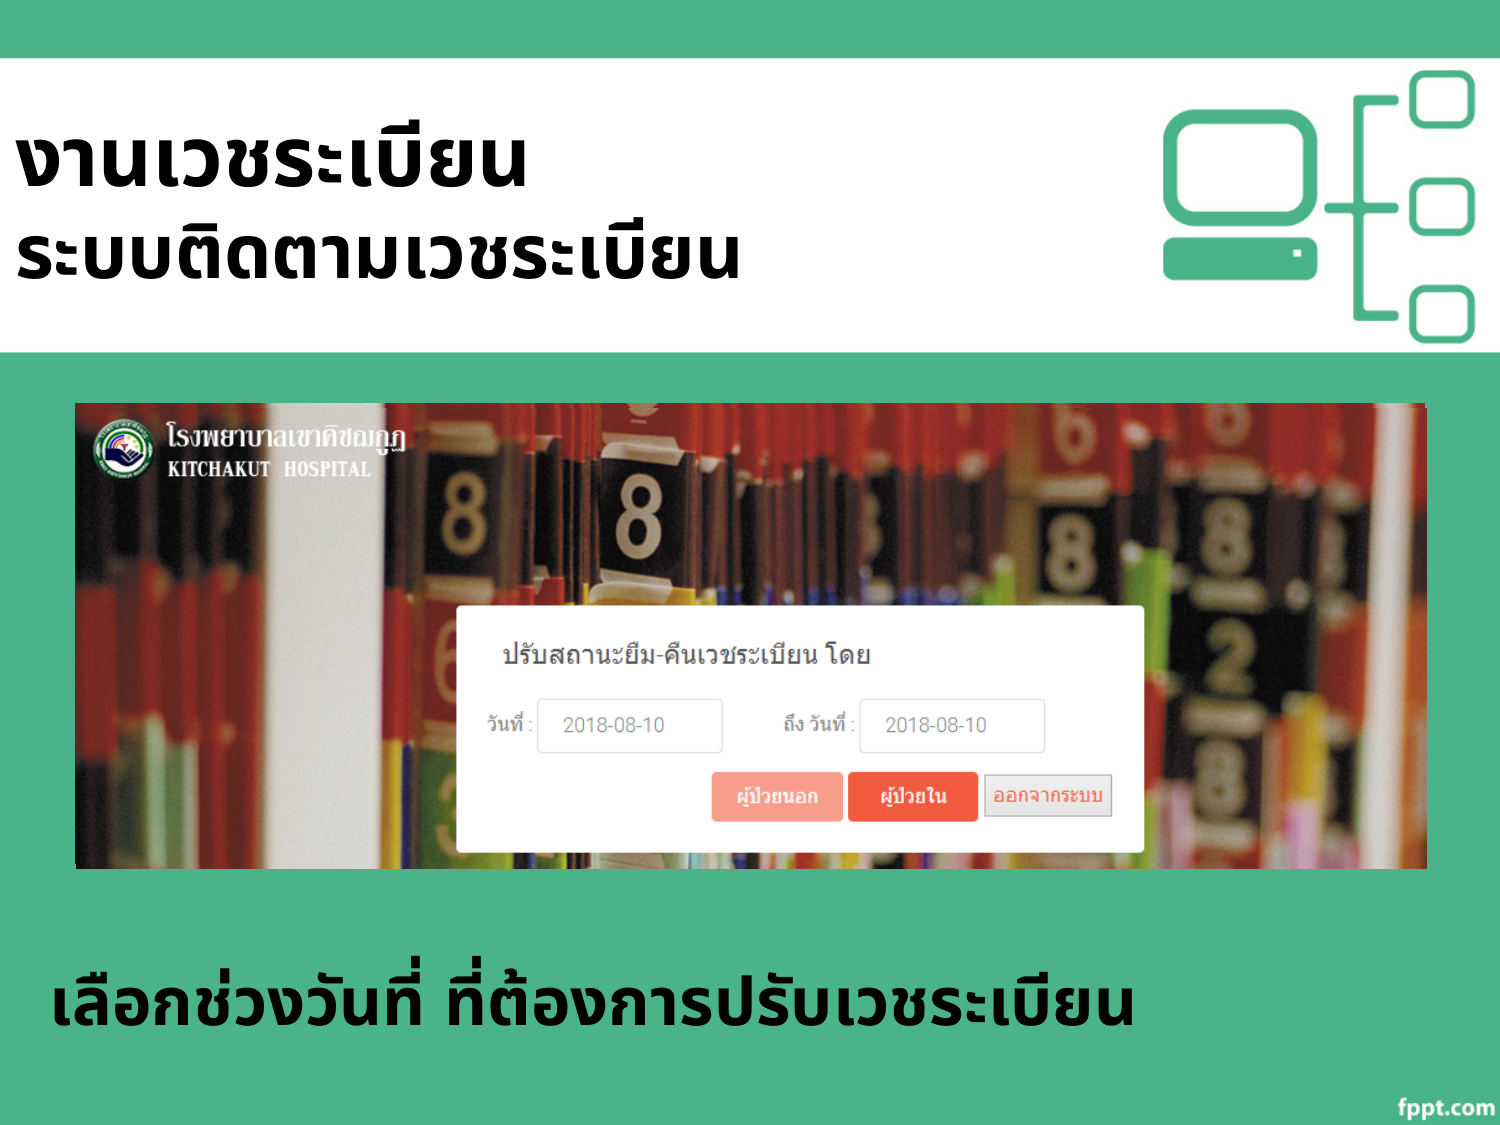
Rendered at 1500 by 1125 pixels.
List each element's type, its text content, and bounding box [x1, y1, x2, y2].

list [76, 408, 1427, 869]
text_box เลือกช่วงวันที่ ที่ต้องการปรับเวชระเบียน [35, 904, 1386, 1093]
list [74, 403, 1425, 864]
title งานเวชระเบียน ระบบติดตามเวชระเบียน [0, 104, 1350, 292]
picture [0, 0, 1500, 1125]
